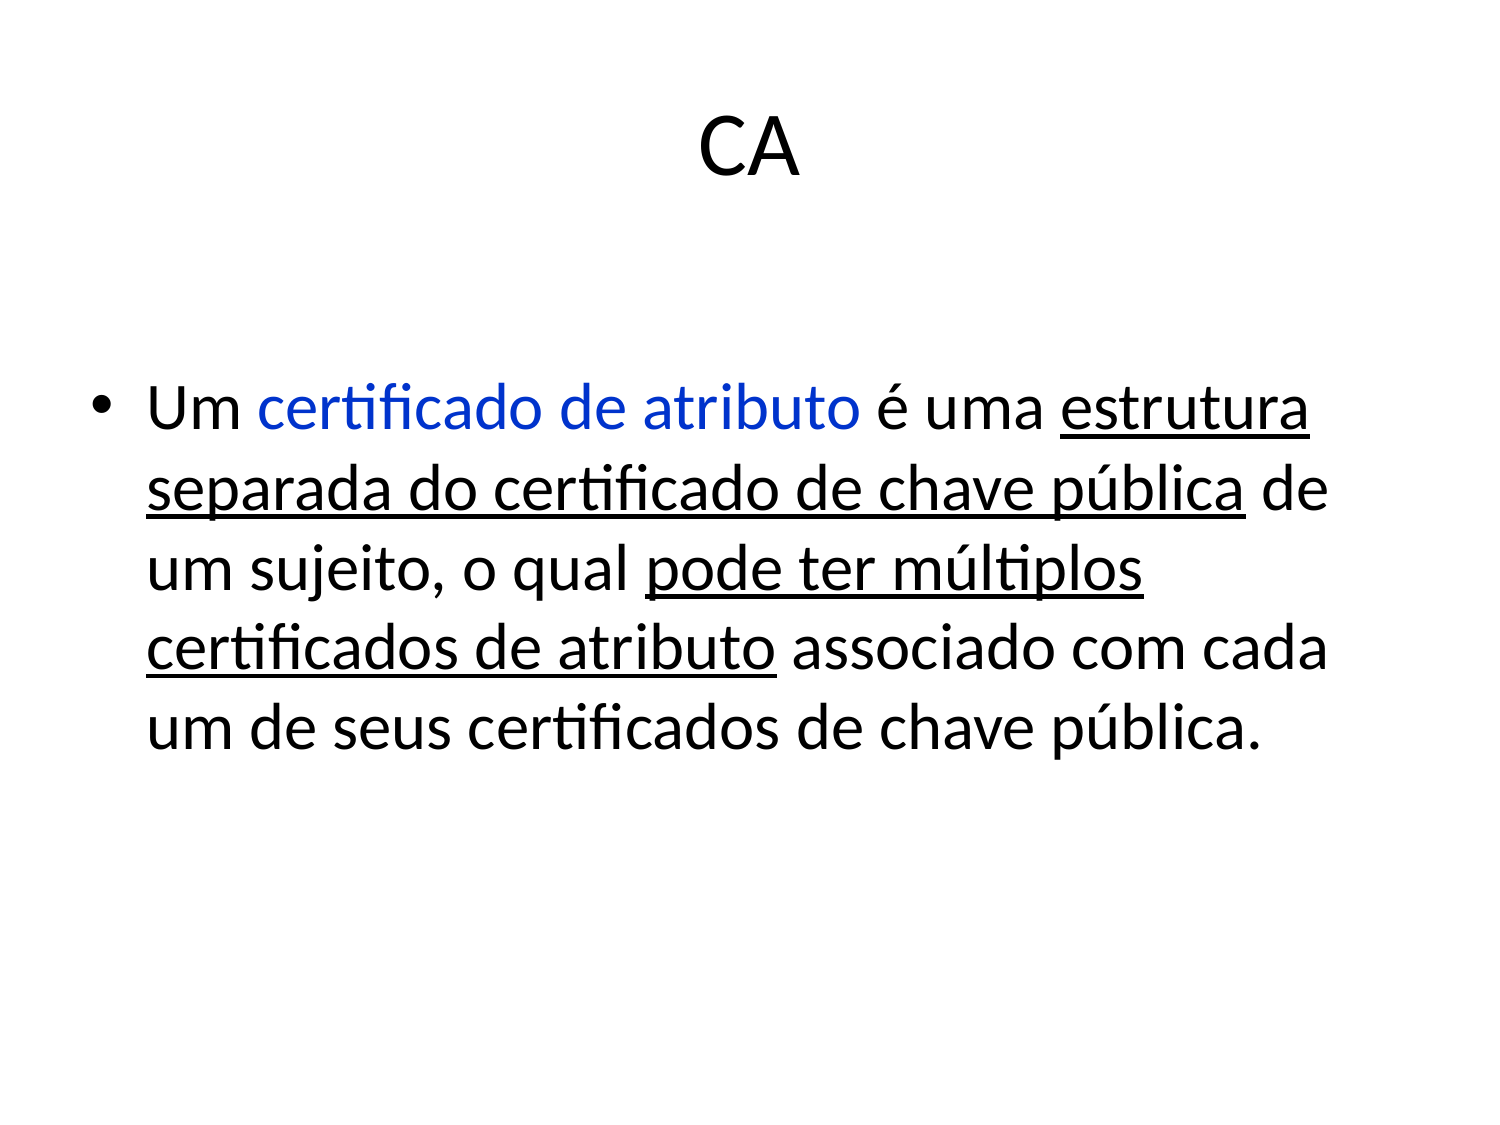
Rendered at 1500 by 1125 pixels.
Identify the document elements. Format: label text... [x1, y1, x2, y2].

title CA [75, 45, 1425, 233]
list Um certificado de atributo é uma estrutura separada do certificado de chave pública de um sujeito, o qual pode ter múltiplos certificados de atributo associado com cada um de seus certificados de chave pública. [75, 262, 1425, 1005]
